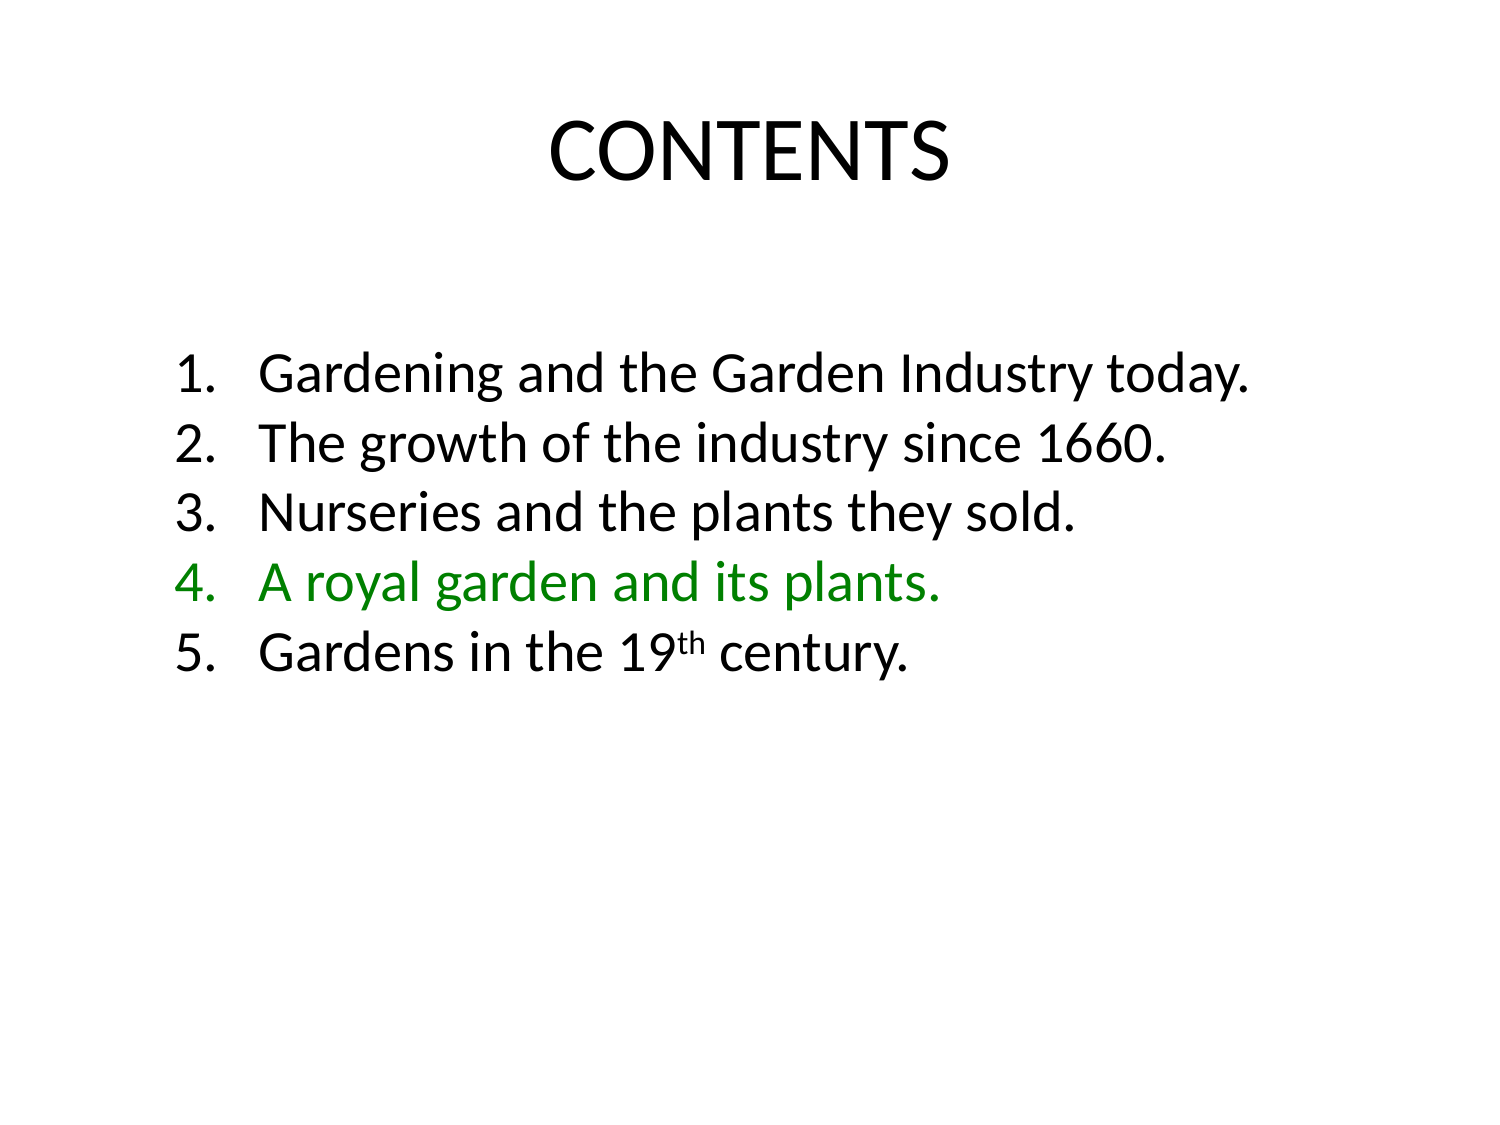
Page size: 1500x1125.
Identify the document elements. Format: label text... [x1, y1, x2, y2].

text_box CONTENTS [74, 50, 1425, 238]
text_box Gardening and the Garden Industry today. The growth of the industry since 1660. Nurseries and the plants they sold. A royal garden and its plants. Gardens in the 19th century. [159, 326, 1353, 691]
